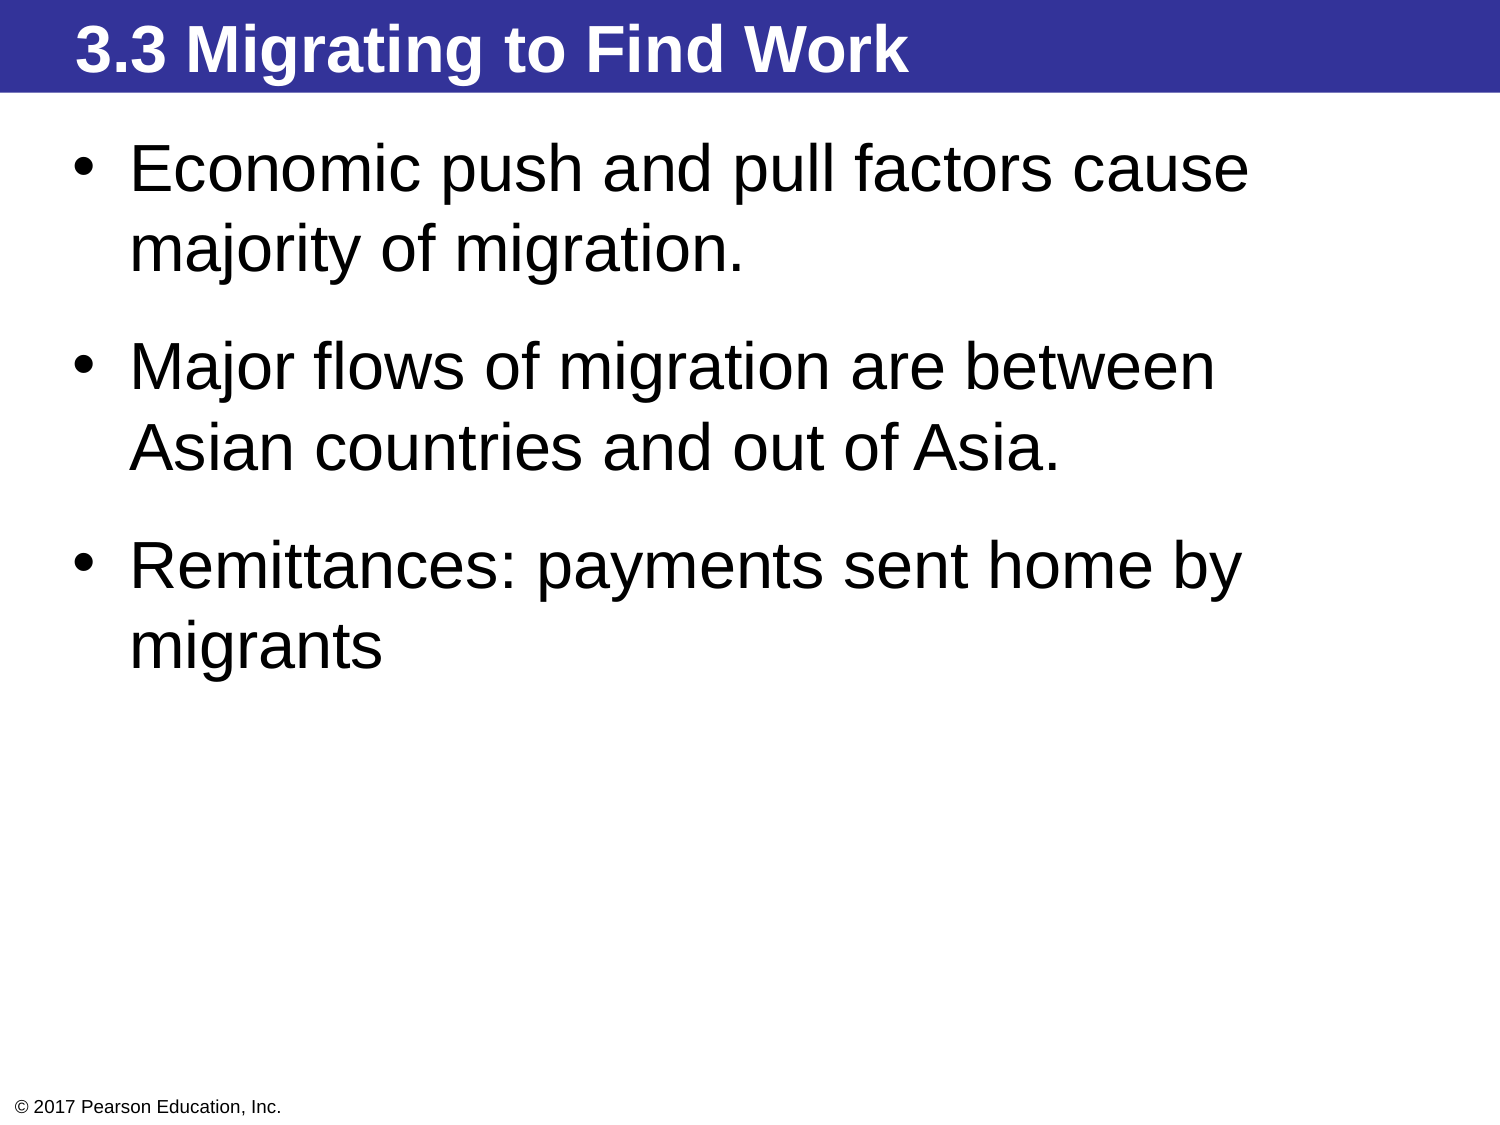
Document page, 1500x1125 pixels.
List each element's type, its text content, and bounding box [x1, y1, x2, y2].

text_box 3.3 Migrating to Find Work [0, 0, 1500, 93]
text_box Economic push and pull factors cause majority of migration. Major flows of migration are between Asian countries and out of Asia. Remittances: payments sent home by migrants [57, 117, 1408, 860]
